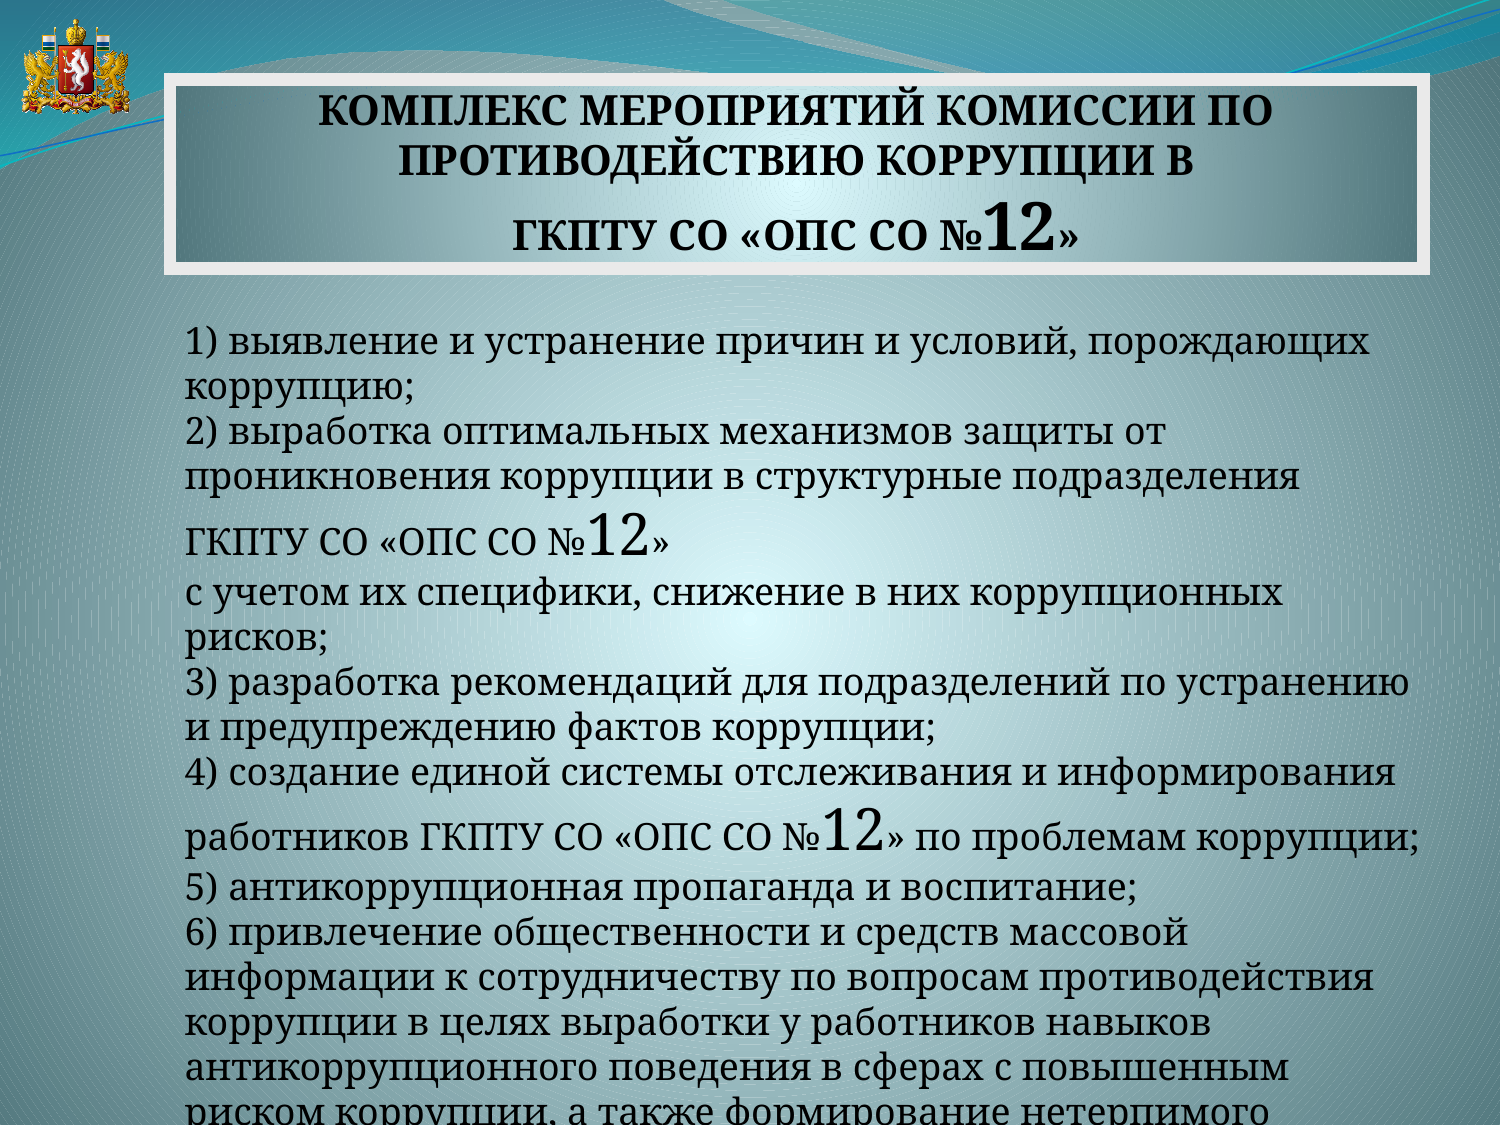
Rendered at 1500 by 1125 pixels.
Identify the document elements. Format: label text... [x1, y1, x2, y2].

text_box КОМПЛЕКС МЕРОПРИЯТИЙ КОМИССИИ ПО ПРОТИВОДЕЙСТВИЮ КОРРУПЦИИ В ГКПТУ СО «ОПС СО №12» [168, 78, 1426, 271]
picture [20, 18, 130, 114]
text_box 1) выявление и устранение причин и условий, порождающих коррупцию; 2) выработка оптимальных механизмов защиты от проникновения коррупции в структурные подразделения ГКПТУ СО «ОПС СО №12» с учетом их специфики, снижение в них коррупционных рисков; 3) разработка рекомендаций для подразделений по устранению и предупреждению фактов коррупции; 4) создание единой системы отслеживания и информирования работников ГКПТУ СО «ОПС СО №12» по проблемам коррупции; 5) антикоррупционная пропаганда и воспитание; 6) привлечение общественности и средств массовой информации к сотрудничеству по вопросам противодействия коррупции в целях выработки у работников навыков антикоррупционного поведения в сферах с повышенным риском коррупции, а также формирование нетерпимого отношения к коррупции. [169, 310, 1437, 1125]
text_box [156, 268, 1424, 1049]
